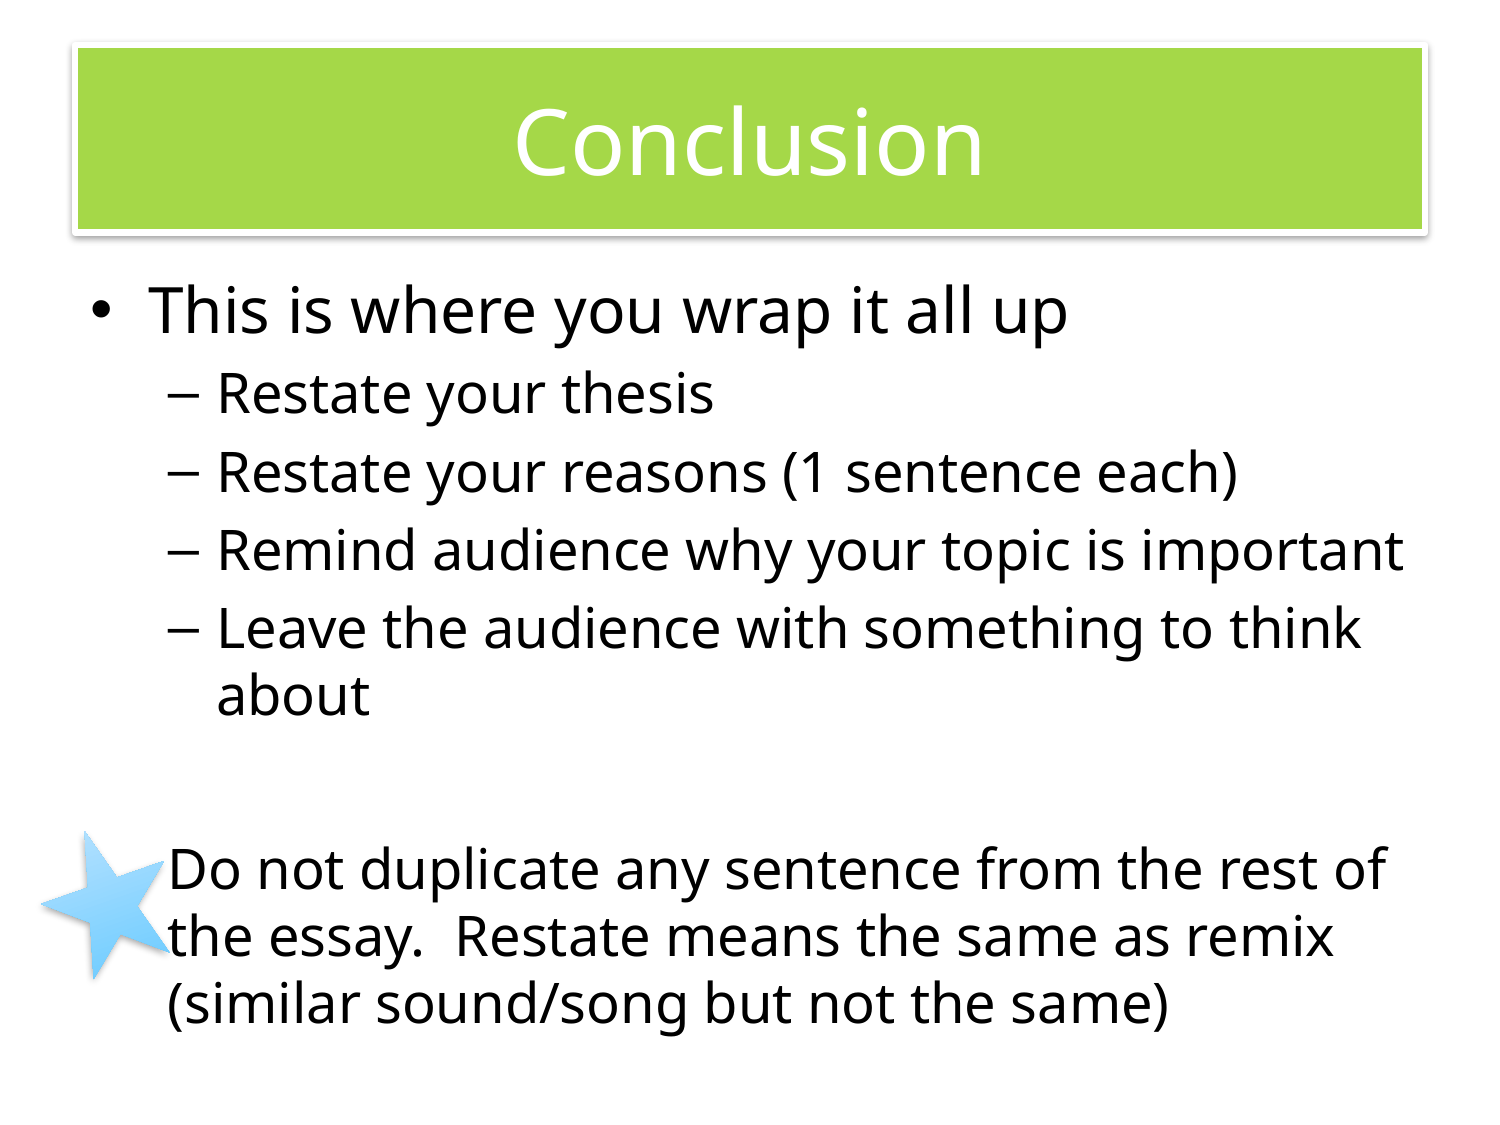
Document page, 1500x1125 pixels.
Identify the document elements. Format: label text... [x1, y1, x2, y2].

text_box [40, 831, 170, 980]
list This is where you wrap it all up Restate your thesis Restate your reasons (1 sentence each) Remind audience why your topic is important Leave the audience with something to think about Do not duplicate any sentence from the rest of the essay. Restate means the same as remix (similar sound/song but not the same) [75, 262, 1425, 1096]
title Conclusion [72, 42, 1428, 236]
